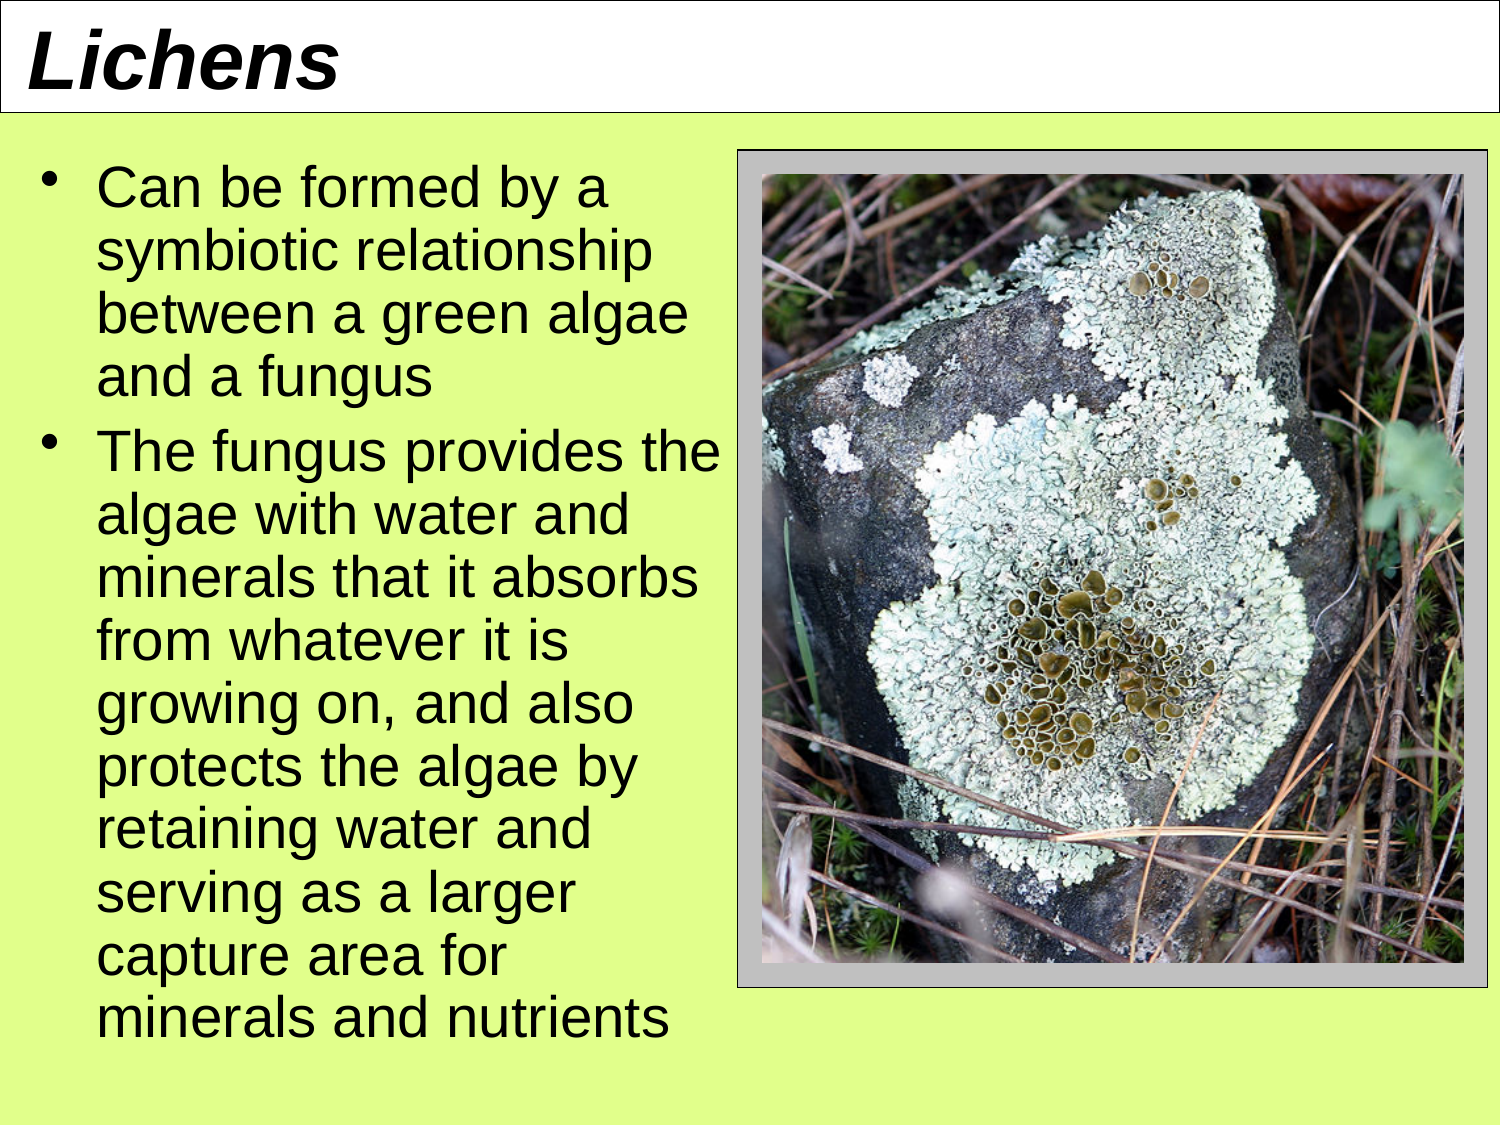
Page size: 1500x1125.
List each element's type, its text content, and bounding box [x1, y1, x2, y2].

text_box [0, 0, 12, 113]
picture [762, 174, 1464, 963]
text_box [750, 149, 1488, 988]
title Lichens [12, 0, 1363, 150]
list Can be formed by a symbiotic relationship between a green algae and a fungus The fungus provides the algae with water and minerals that it absorbs from whatever it is growing on, and also protects the algae by retaining water and serving as a larger capture area for minerals and nutrients [24, 149, 750, 1063]
text_box [1363, 0, 1500, 113]
